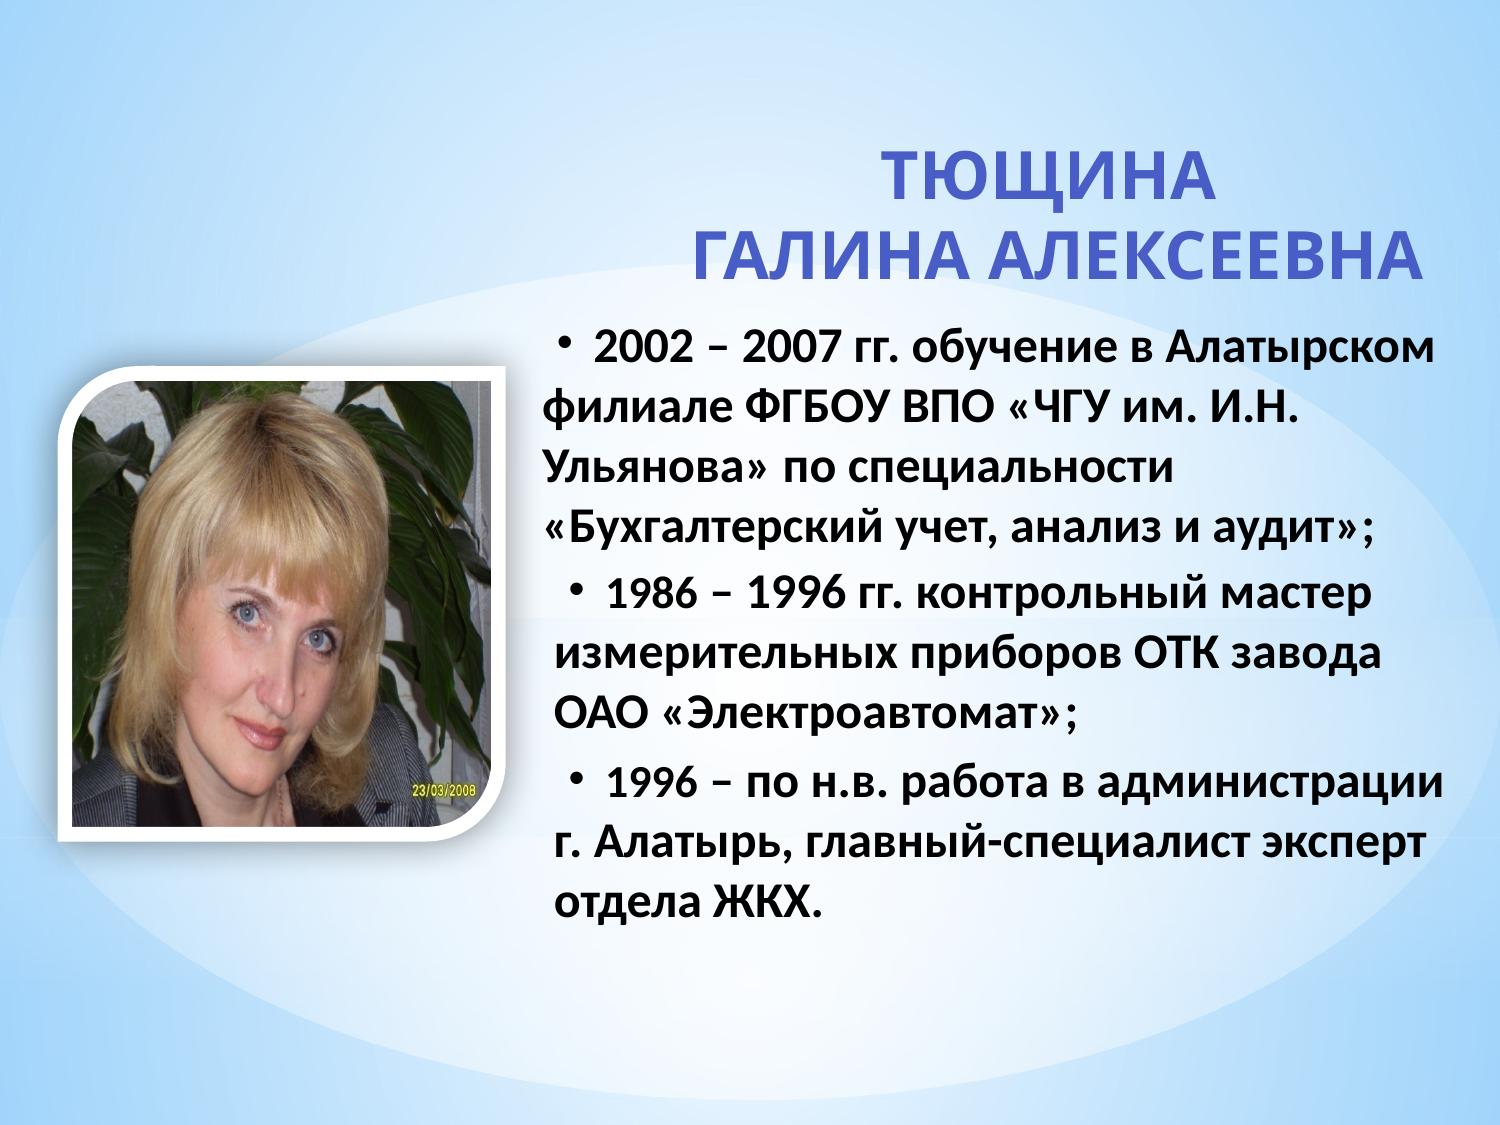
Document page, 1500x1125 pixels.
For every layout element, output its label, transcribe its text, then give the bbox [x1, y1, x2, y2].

text_box 1986 – 1996 гг. контрольный мастер измерительных приборов ОТК завода ОАО «Электроавтомат»; [538, 550, 1500, 740]
text_box ТЮЩИНА ГАЛИНА АЛЕКСЕЕВНА [360, 125, 1500, 300]
picture [64, 373, 499, 835]
text_box 2002 – 2007 гг. обучение в Алатырском филиале ФГБОУ ВПО «ЧГУ им. И.Н. Ульянова» по специальности «Бухгалтерский учет, анализ и аудит»; [527, 304, 1489, 560]
text_box 1996 – по н.в. работа в администрации г. Алатырь, главный-специалист эксперт отдела ЖКХ. [538, 740, 1500, 936]
